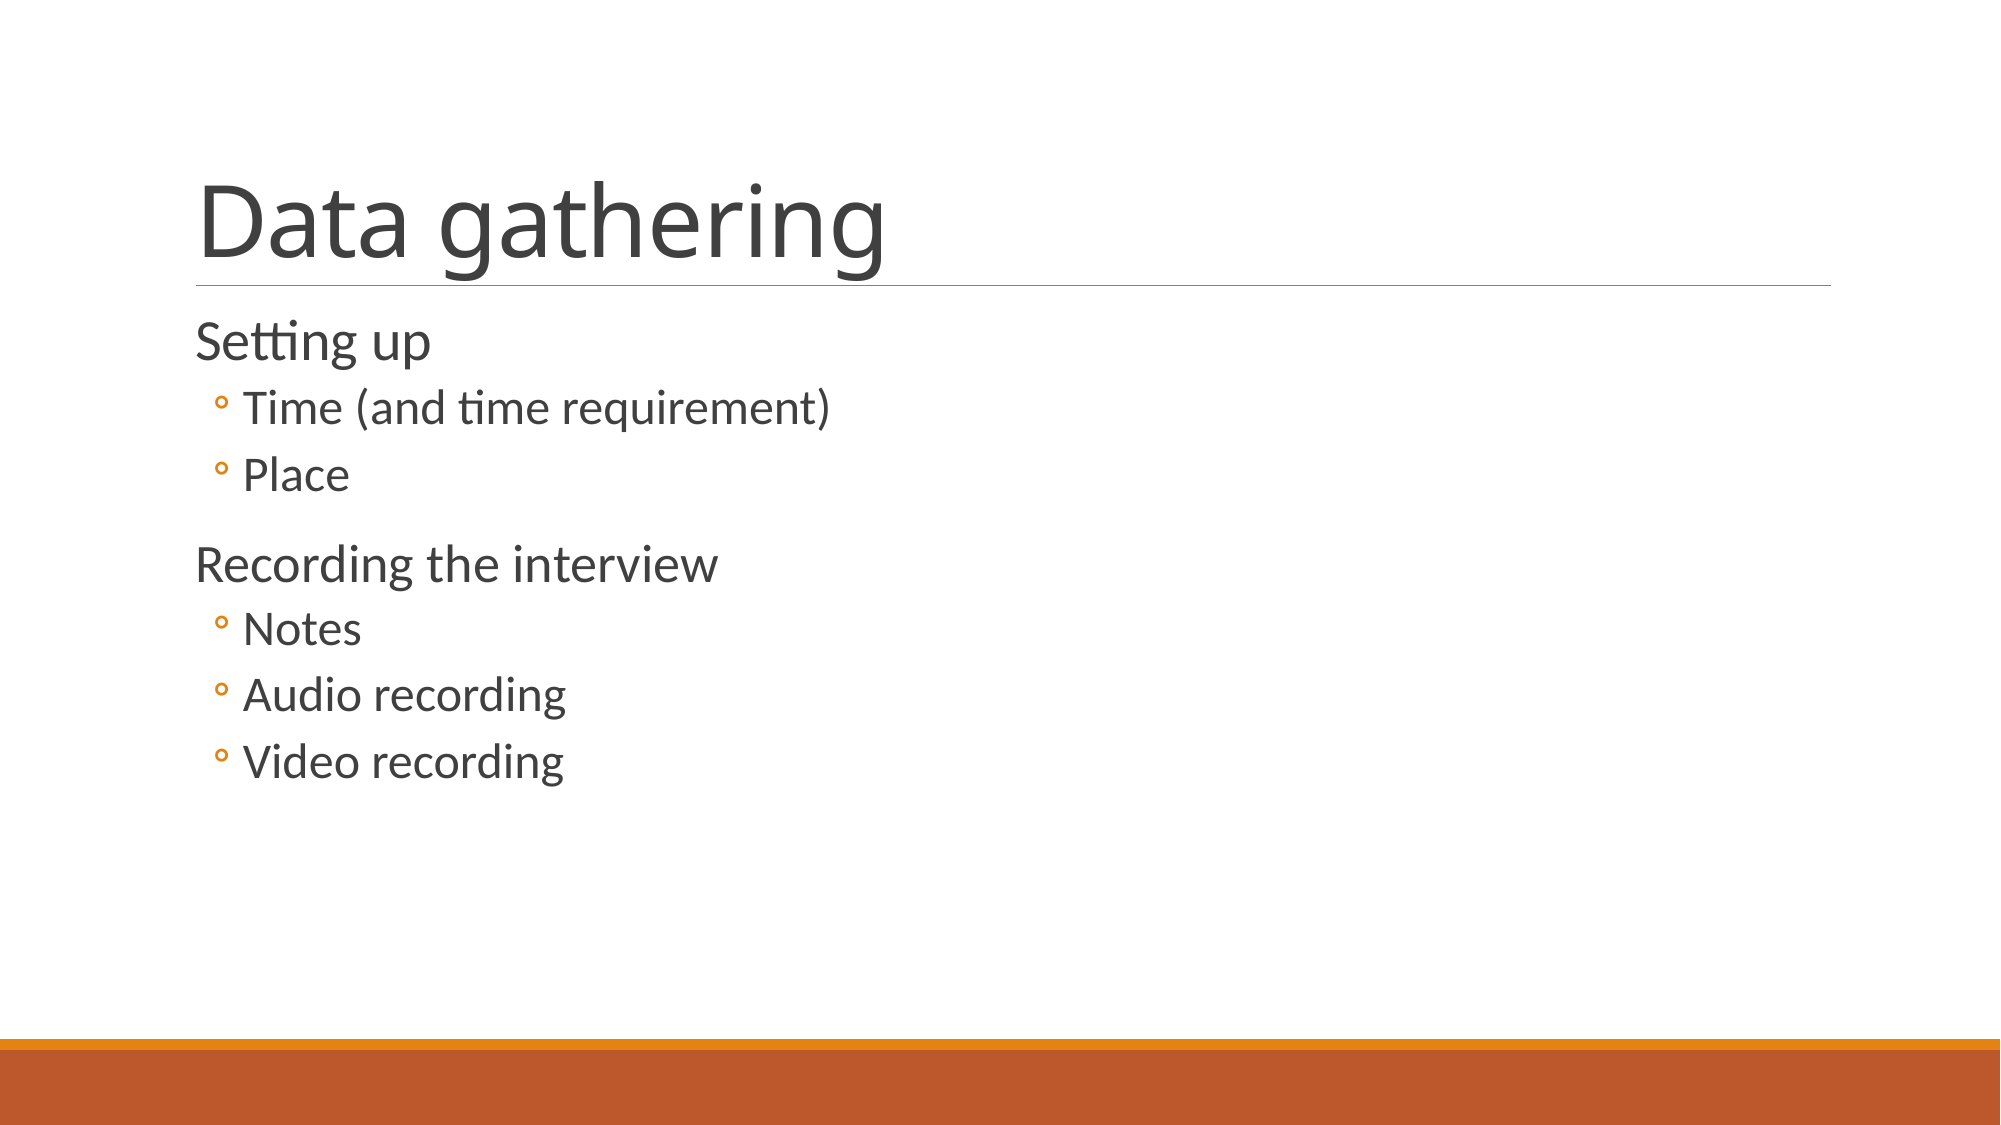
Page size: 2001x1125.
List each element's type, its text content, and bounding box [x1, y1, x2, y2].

title Data gathering [180, 47, 1830, 285]
list Setting up Time (and time requirement) Place Recording the interview Notes Audio recording Video recording [180, 302, 1830, 1037]
